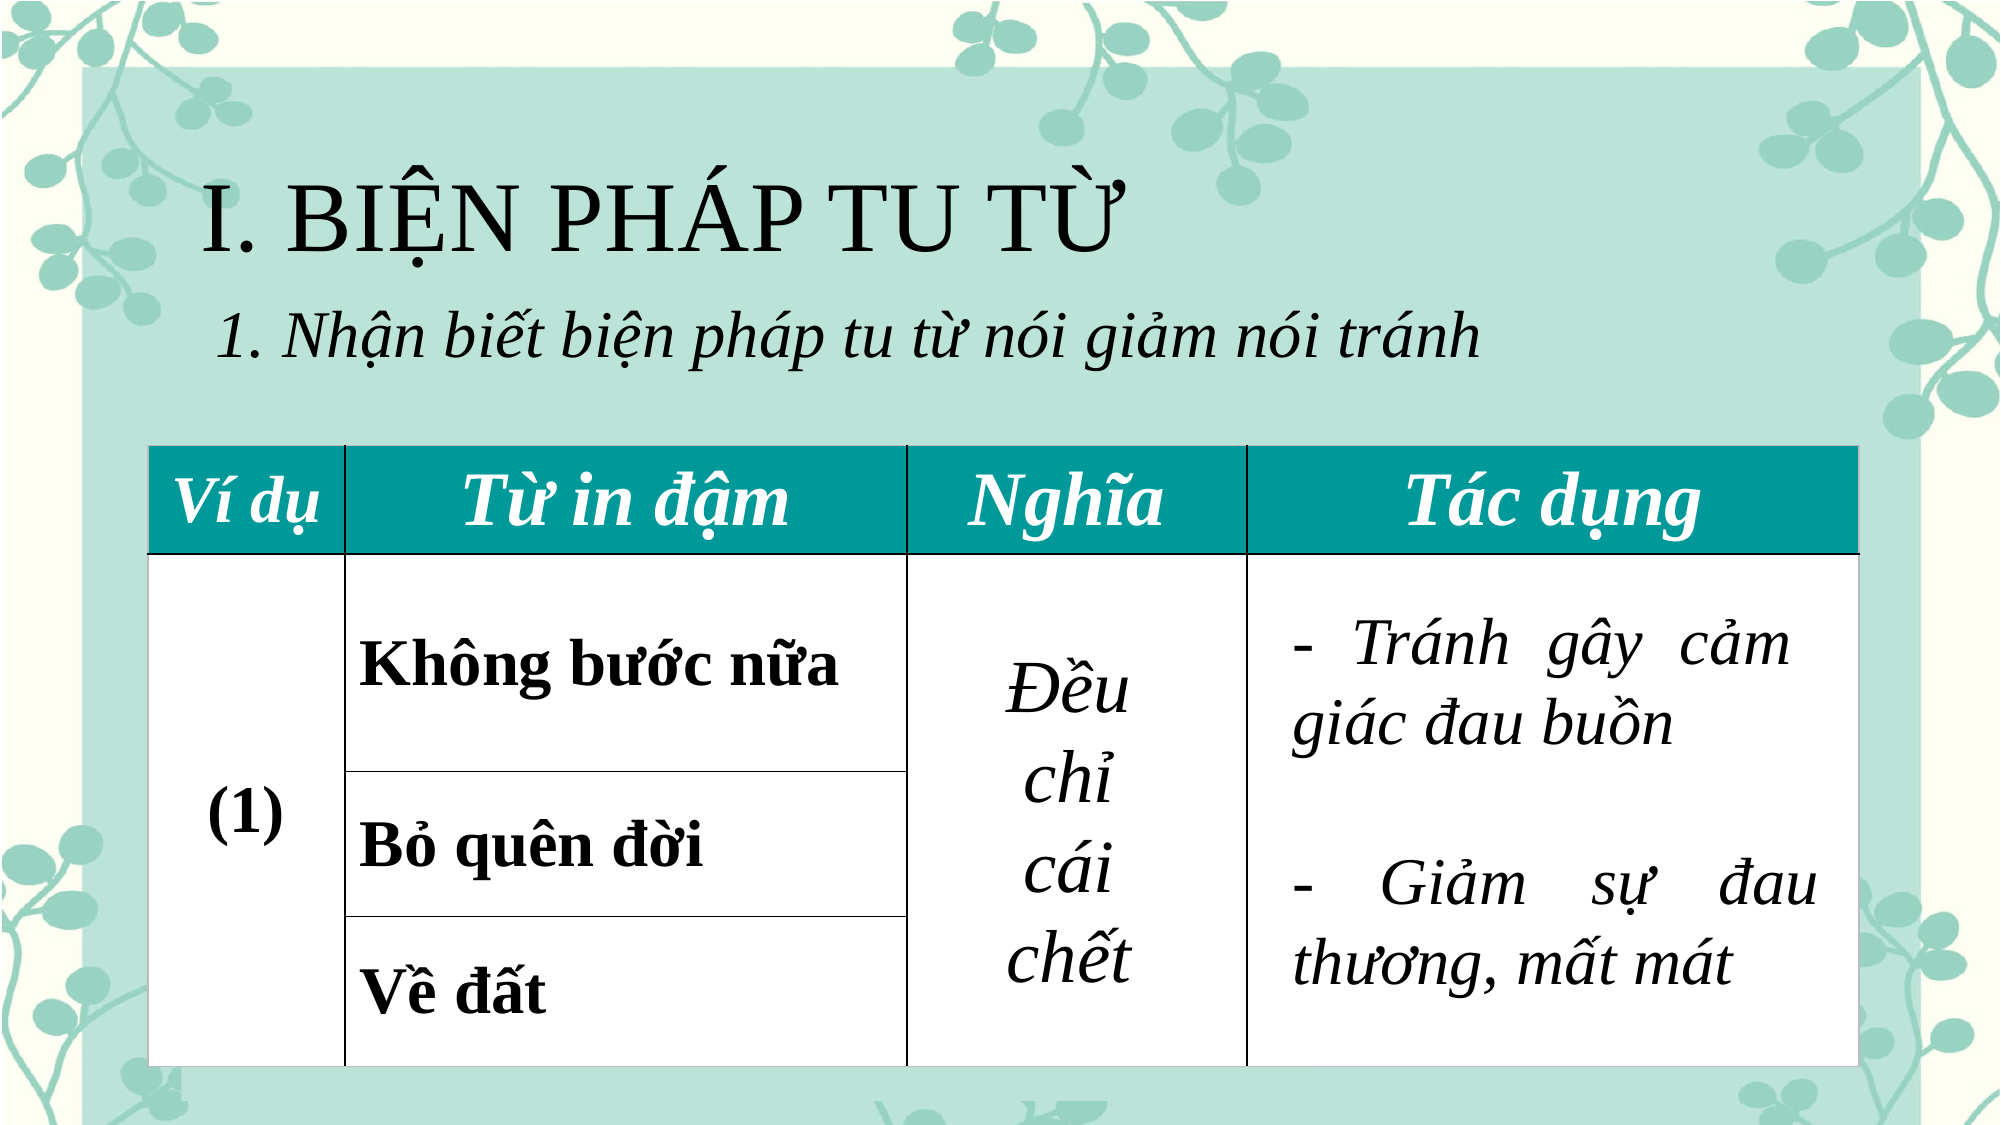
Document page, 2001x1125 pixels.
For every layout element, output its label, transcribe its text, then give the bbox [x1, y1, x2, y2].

text_box I. BIỆN PHÁP TU TỪ [200, 131, 1338, 272]
table_cell Về đất [346, 917, 906, 1066]
text_box 1. Nhận biết biện pháp tu từ nói giảm nói tránh [200, 283, 1577, 378]
table_header Ví dụ [149, 446, 344, 553]
table_cell (1) [149, 555, 344, 1066]
table_header Từ in đậm [346, 446, 906, 553]
table_cell Bỏ quên đời [346, 772, 906, 916]
table_cell [1248, 555, 1858, 1066]
table_cell [908, 555, 1246, 1066]
text_box Đều chỉ cái chết [981, 629, 1156, 1005]
picture [4, 2, 2000, 1125]
text_box - Giảm sự đau thương, mất mát [1277, 830, 1835, 1006]
table_header Tác dụng [1248, 446, 1858, 553]
text_box - Tránh gây cảm giác đau buồn [1277, 590, 1807, 765]
table_cell Không bước nữa [346, 555, 906, 771]
table_header Nghĩa [908, 446, 1246, 553]
